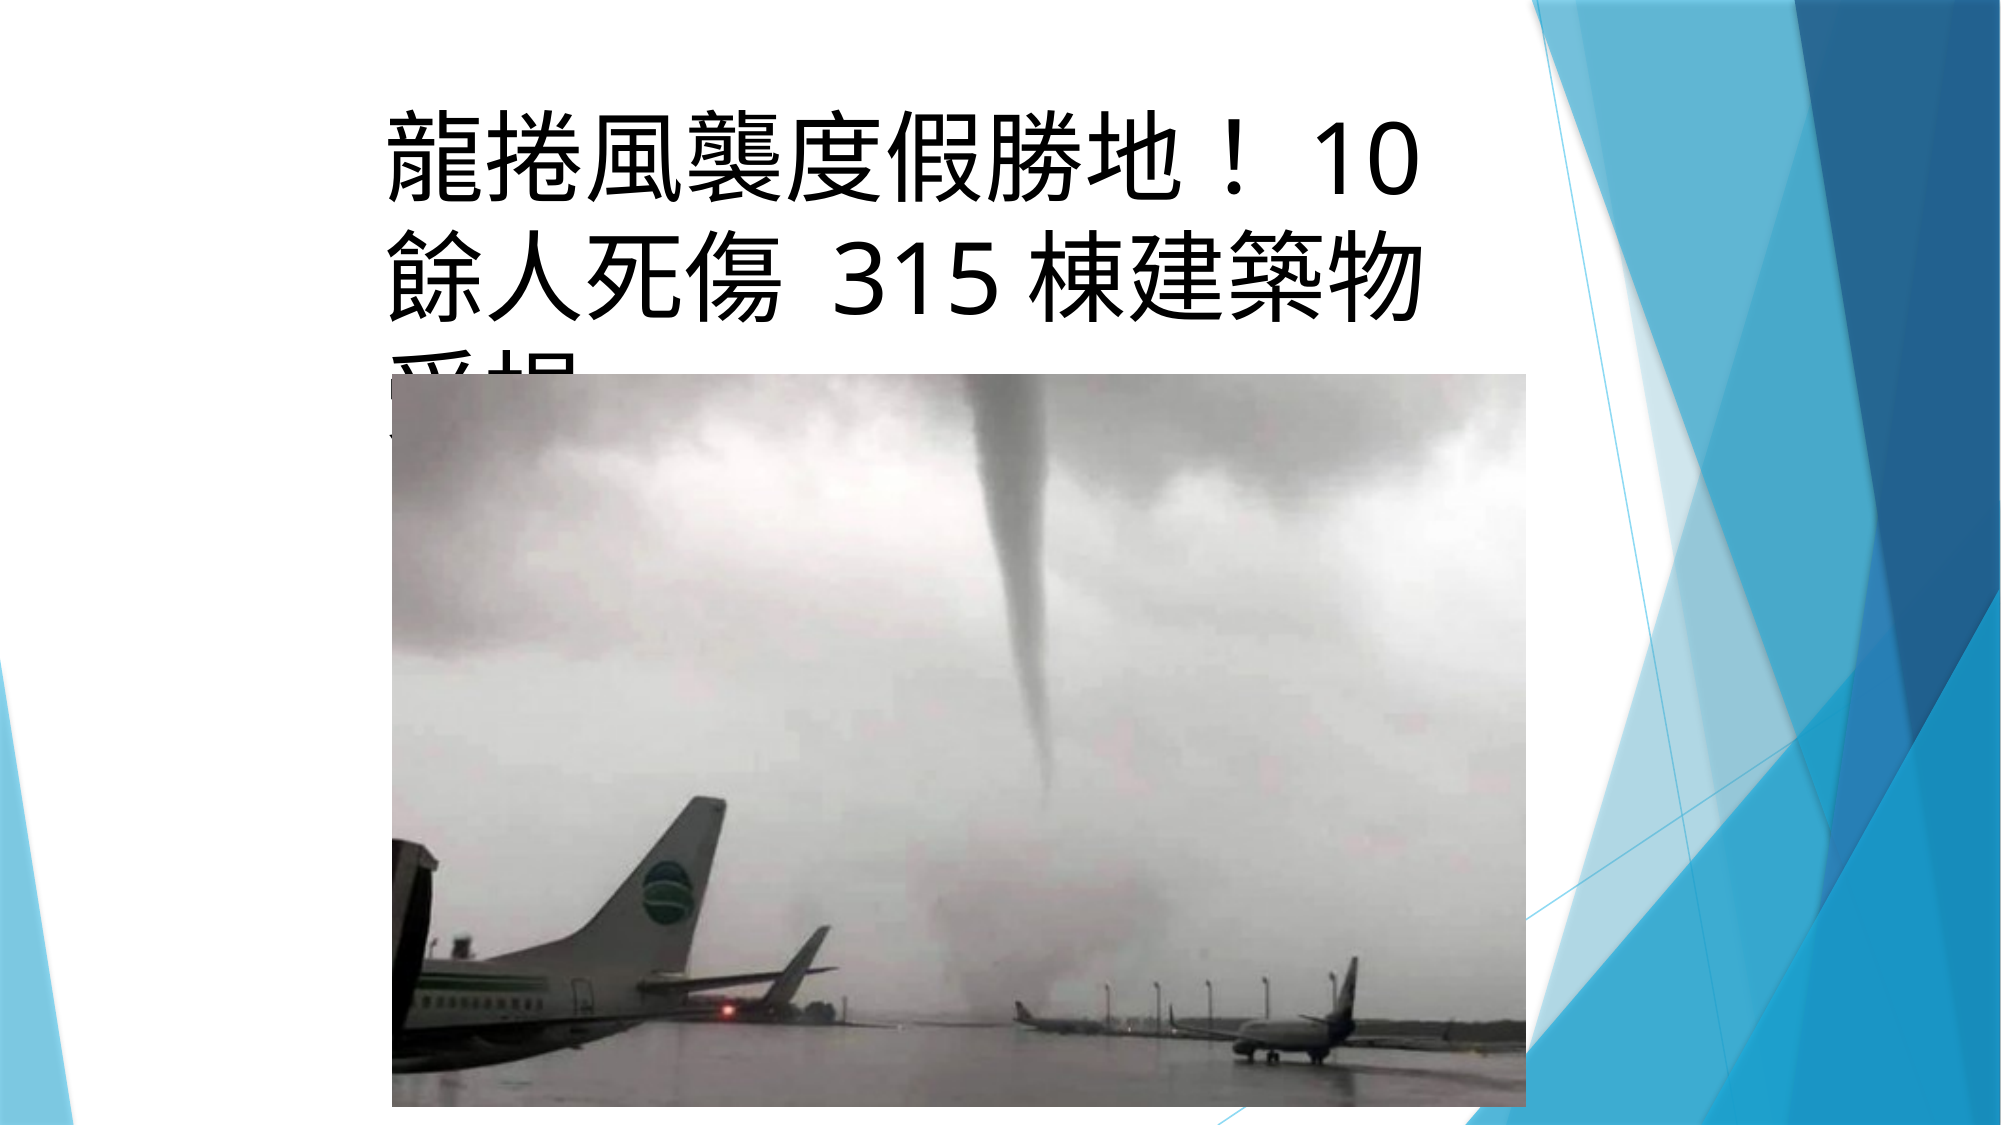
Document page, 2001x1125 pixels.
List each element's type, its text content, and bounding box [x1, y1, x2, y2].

picture [392, 374, 1527, 1108]
text_box 龍捲風襲度假勝地！10餘人死傷 315棟建築物受損 [369, 87, 1526, 462]
